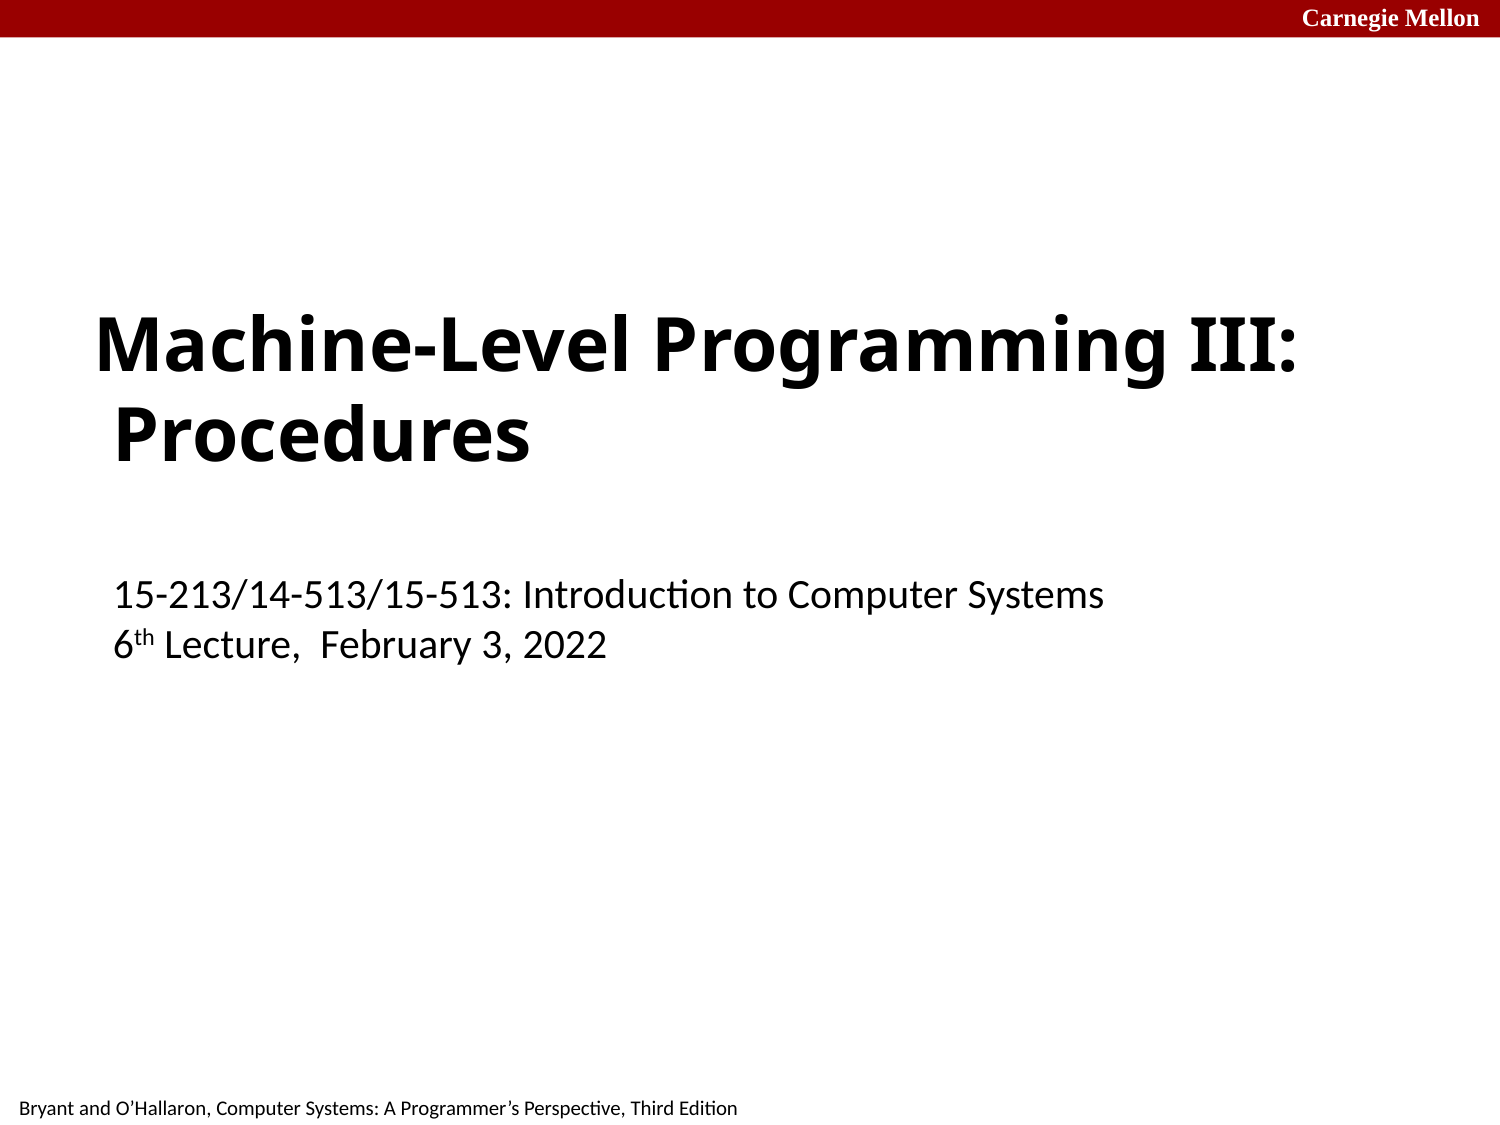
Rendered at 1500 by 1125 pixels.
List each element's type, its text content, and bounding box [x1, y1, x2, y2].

title Machine-Level Programming III: Procedures 15-213/14-513/15-513: Introduction to Computer Systems 6th Lecture, February 3, 2022 [86, 289, 1479, 716]
